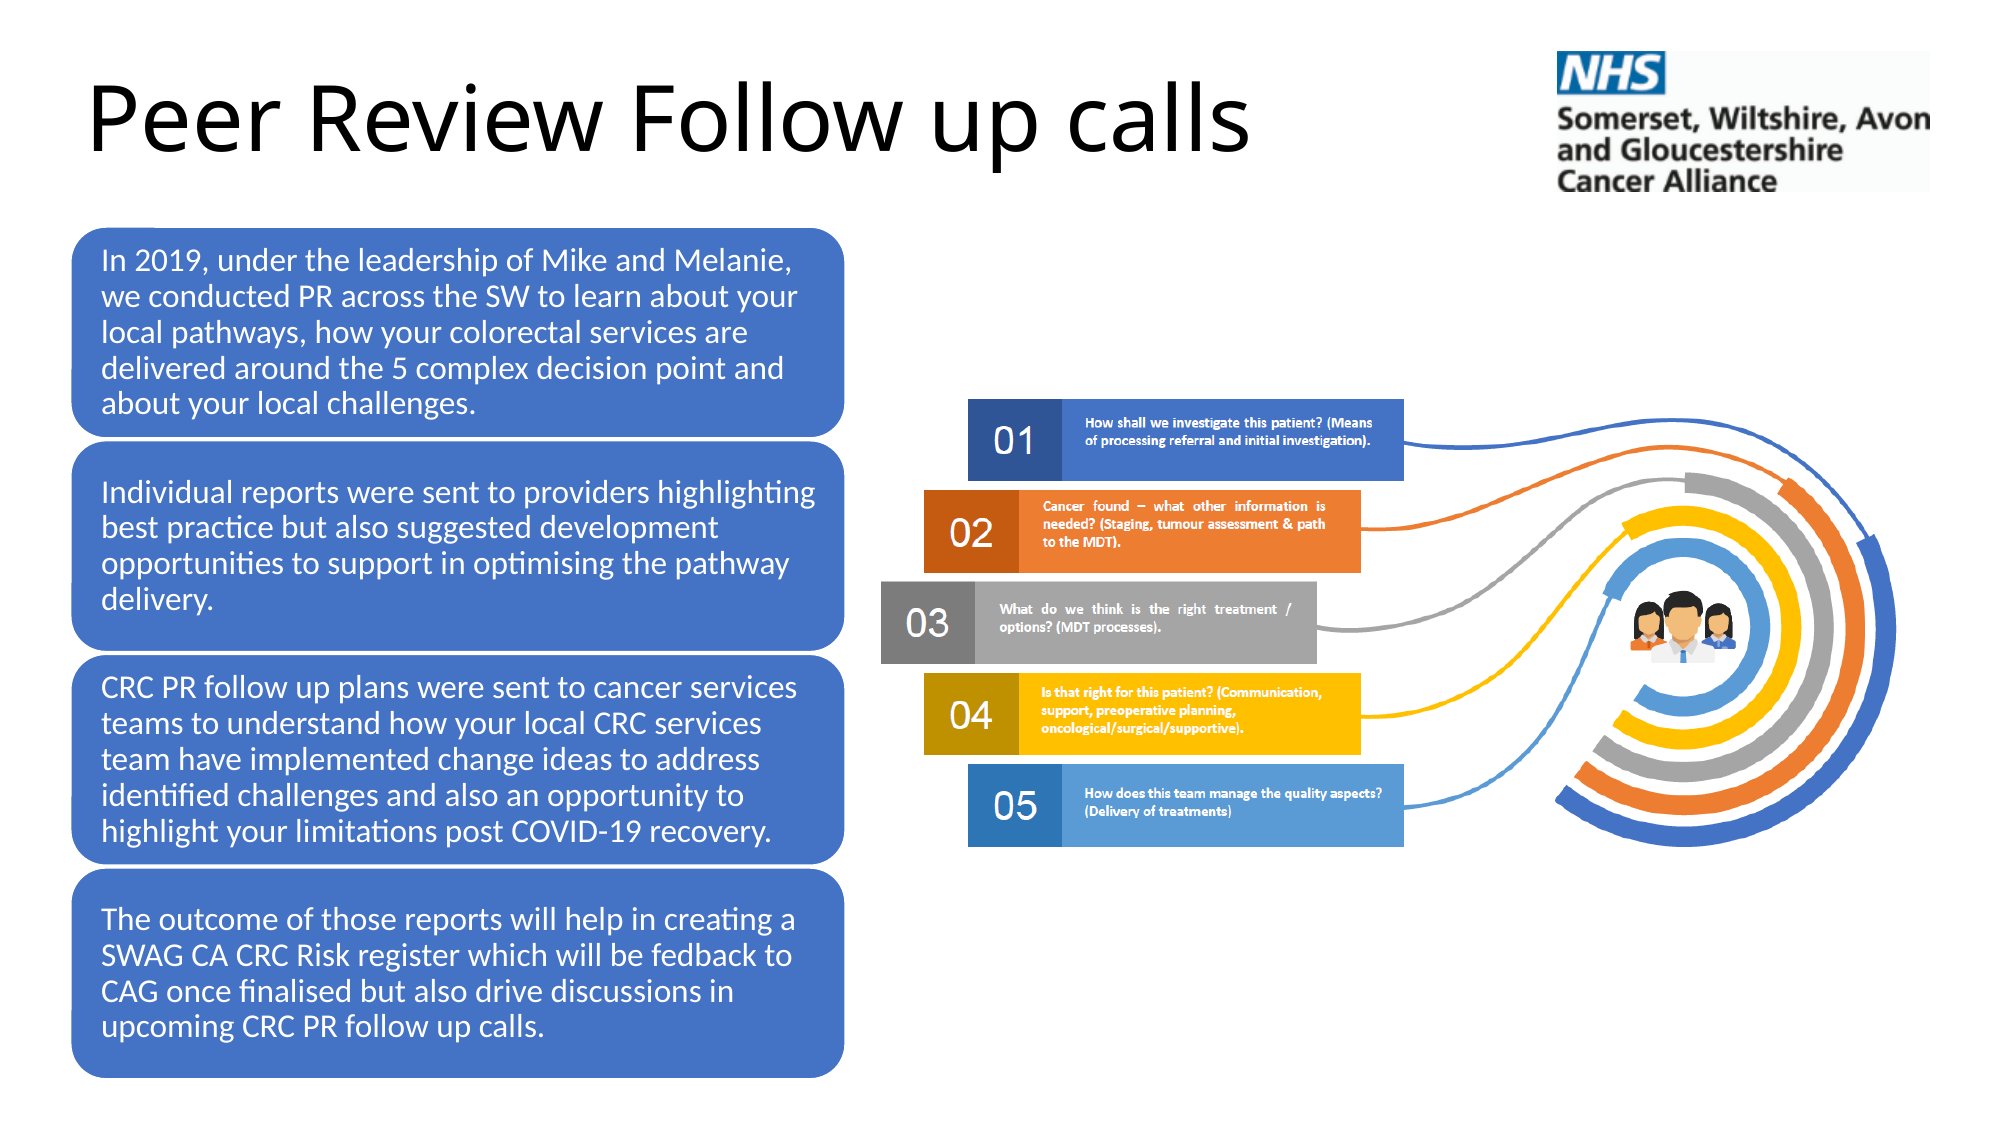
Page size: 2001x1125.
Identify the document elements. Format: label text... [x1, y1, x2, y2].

picture [1557, 51, 1930, 193]
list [70, 226, 846, 1080]
picture [845, 376, 1931, 873]
title Peer Review Follow up calls [70, 13, 1796, 231]
